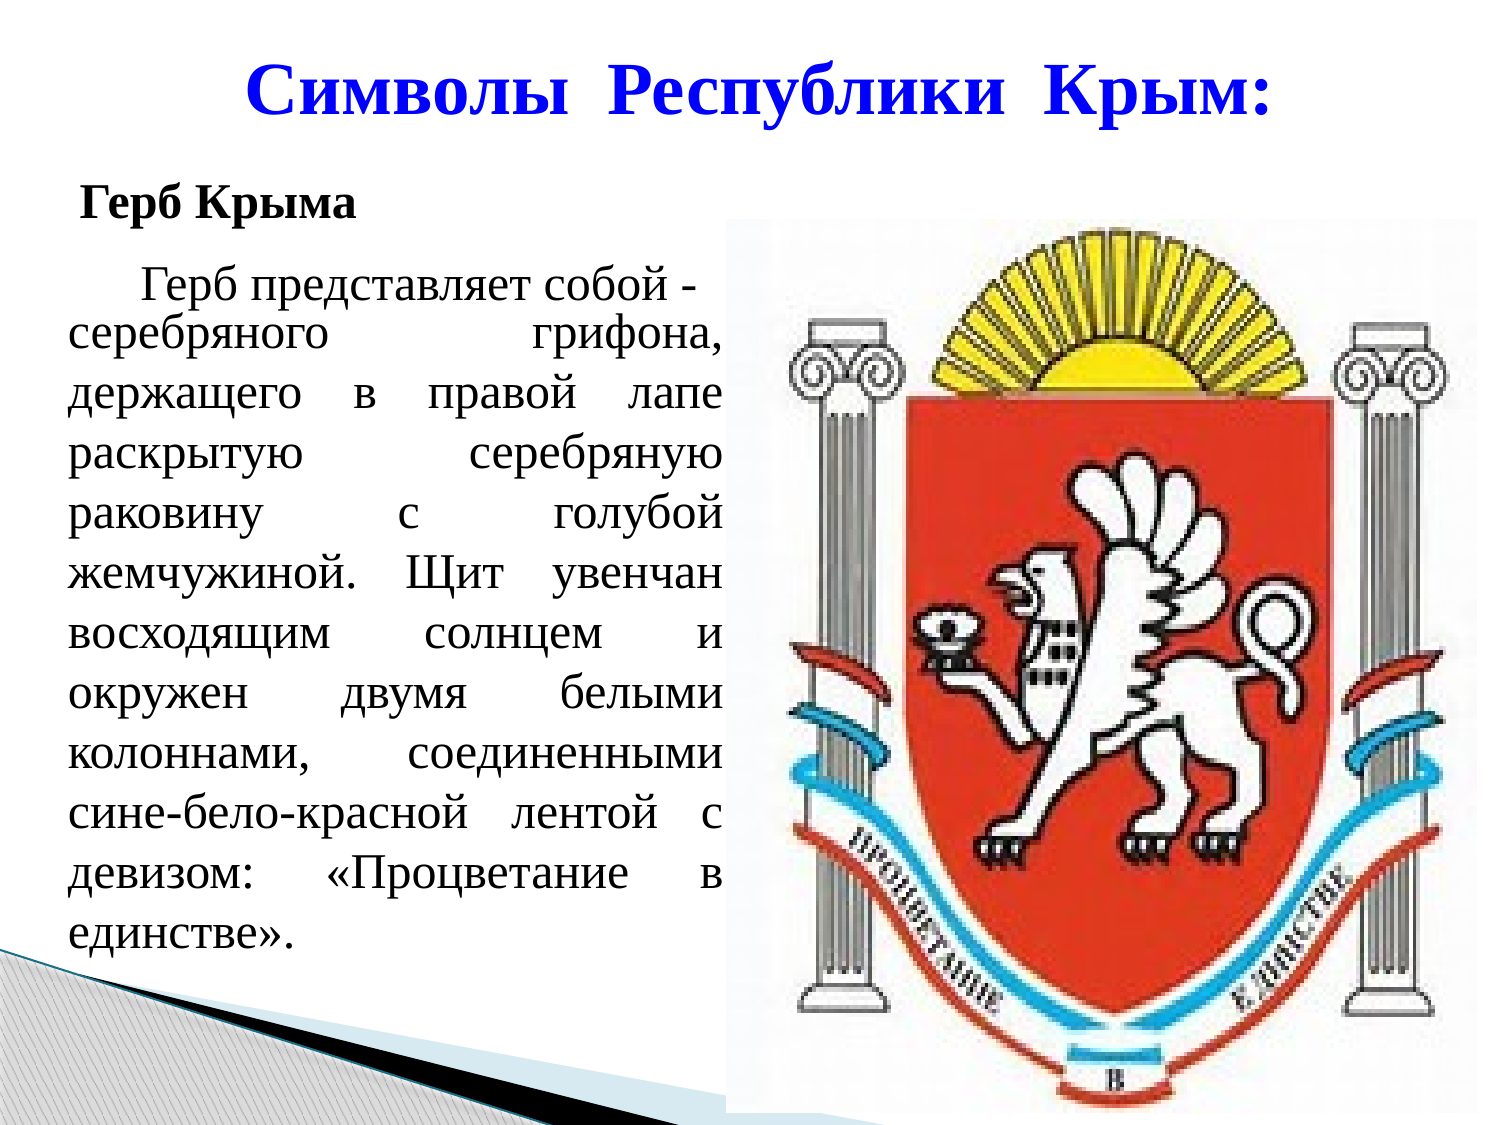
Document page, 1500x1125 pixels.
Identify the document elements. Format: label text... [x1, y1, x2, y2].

picture [265, 219, 1477, 1113]
text_box Символы Республики Крым: [135, 32, 1329, 138]
text_box серебряного грифона, держащего в правой лапе раскрытую серебряную раковину с голубой жемчужиной. Щит увенчан восходящим солнцем и окружен двумя белыми колоннами, соединенными сине-бело-красной лентой с девизом: «Процветание в единстве». [53, 290, 720, 966]
text_box Герб Крыма [64, 160, 1270, 236]
text_box Герб представляет собой - [41, 243, 720, 319]
